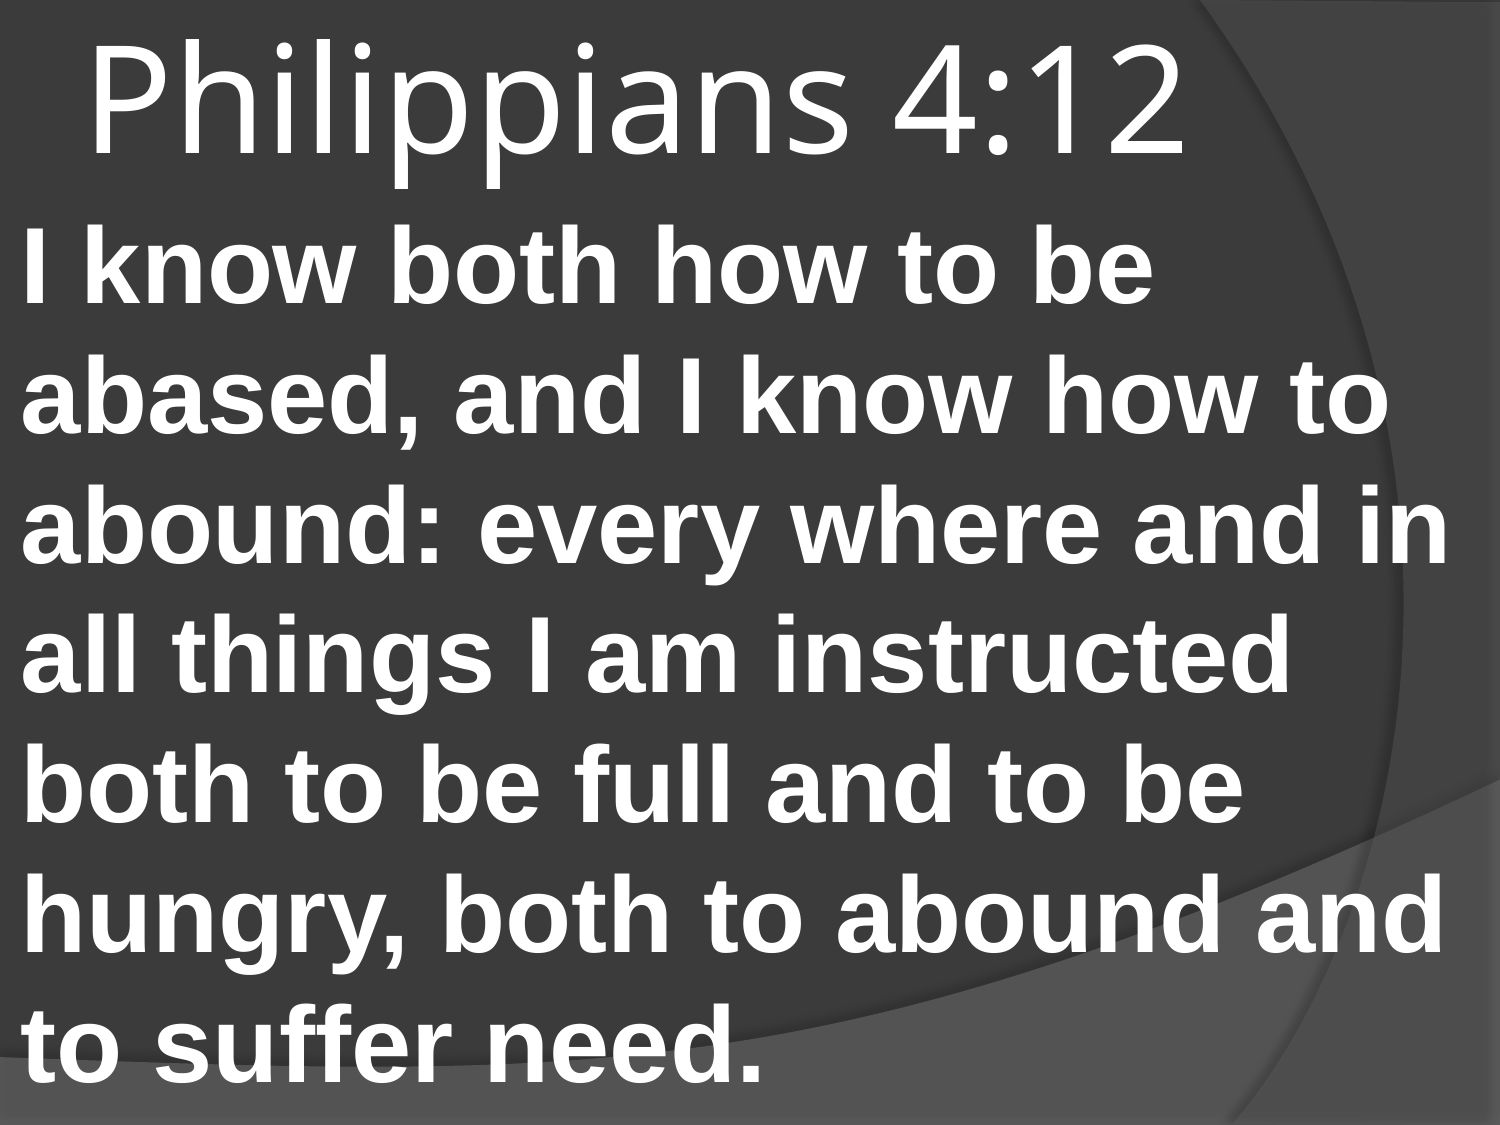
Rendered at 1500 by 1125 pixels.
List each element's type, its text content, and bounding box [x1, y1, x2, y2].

list I know both how to be abased, and I know how to abound: every where and in all things I am instructed both to be full and to be hungry, both to abound and to suffer need. [0, 187, 1488, 1125]
title Philippians 4:12 [75, 0, 1300, 187]
